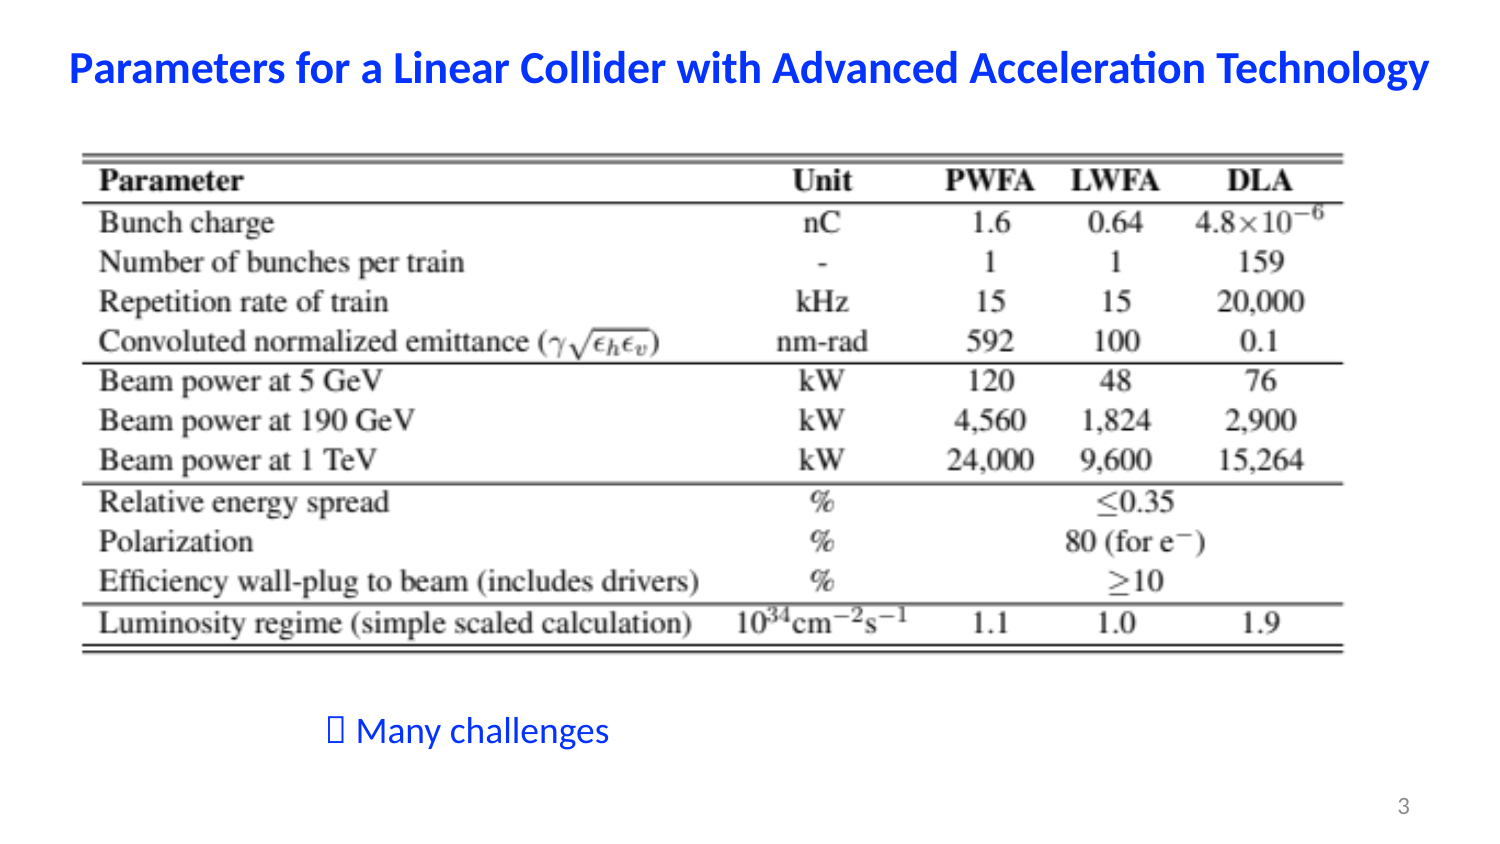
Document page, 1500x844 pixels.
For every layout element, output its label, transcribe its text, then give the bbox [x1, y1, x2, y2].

picture [74, 144, 1359, 667]
title Parameters for a Linear Collider with Advanced Acceleration Technology [15, 16, 1485, 115]
text_box  Many challenges [309, 698, 625, 759]
slide_number 3 [1344, 782, 1425, 827]
